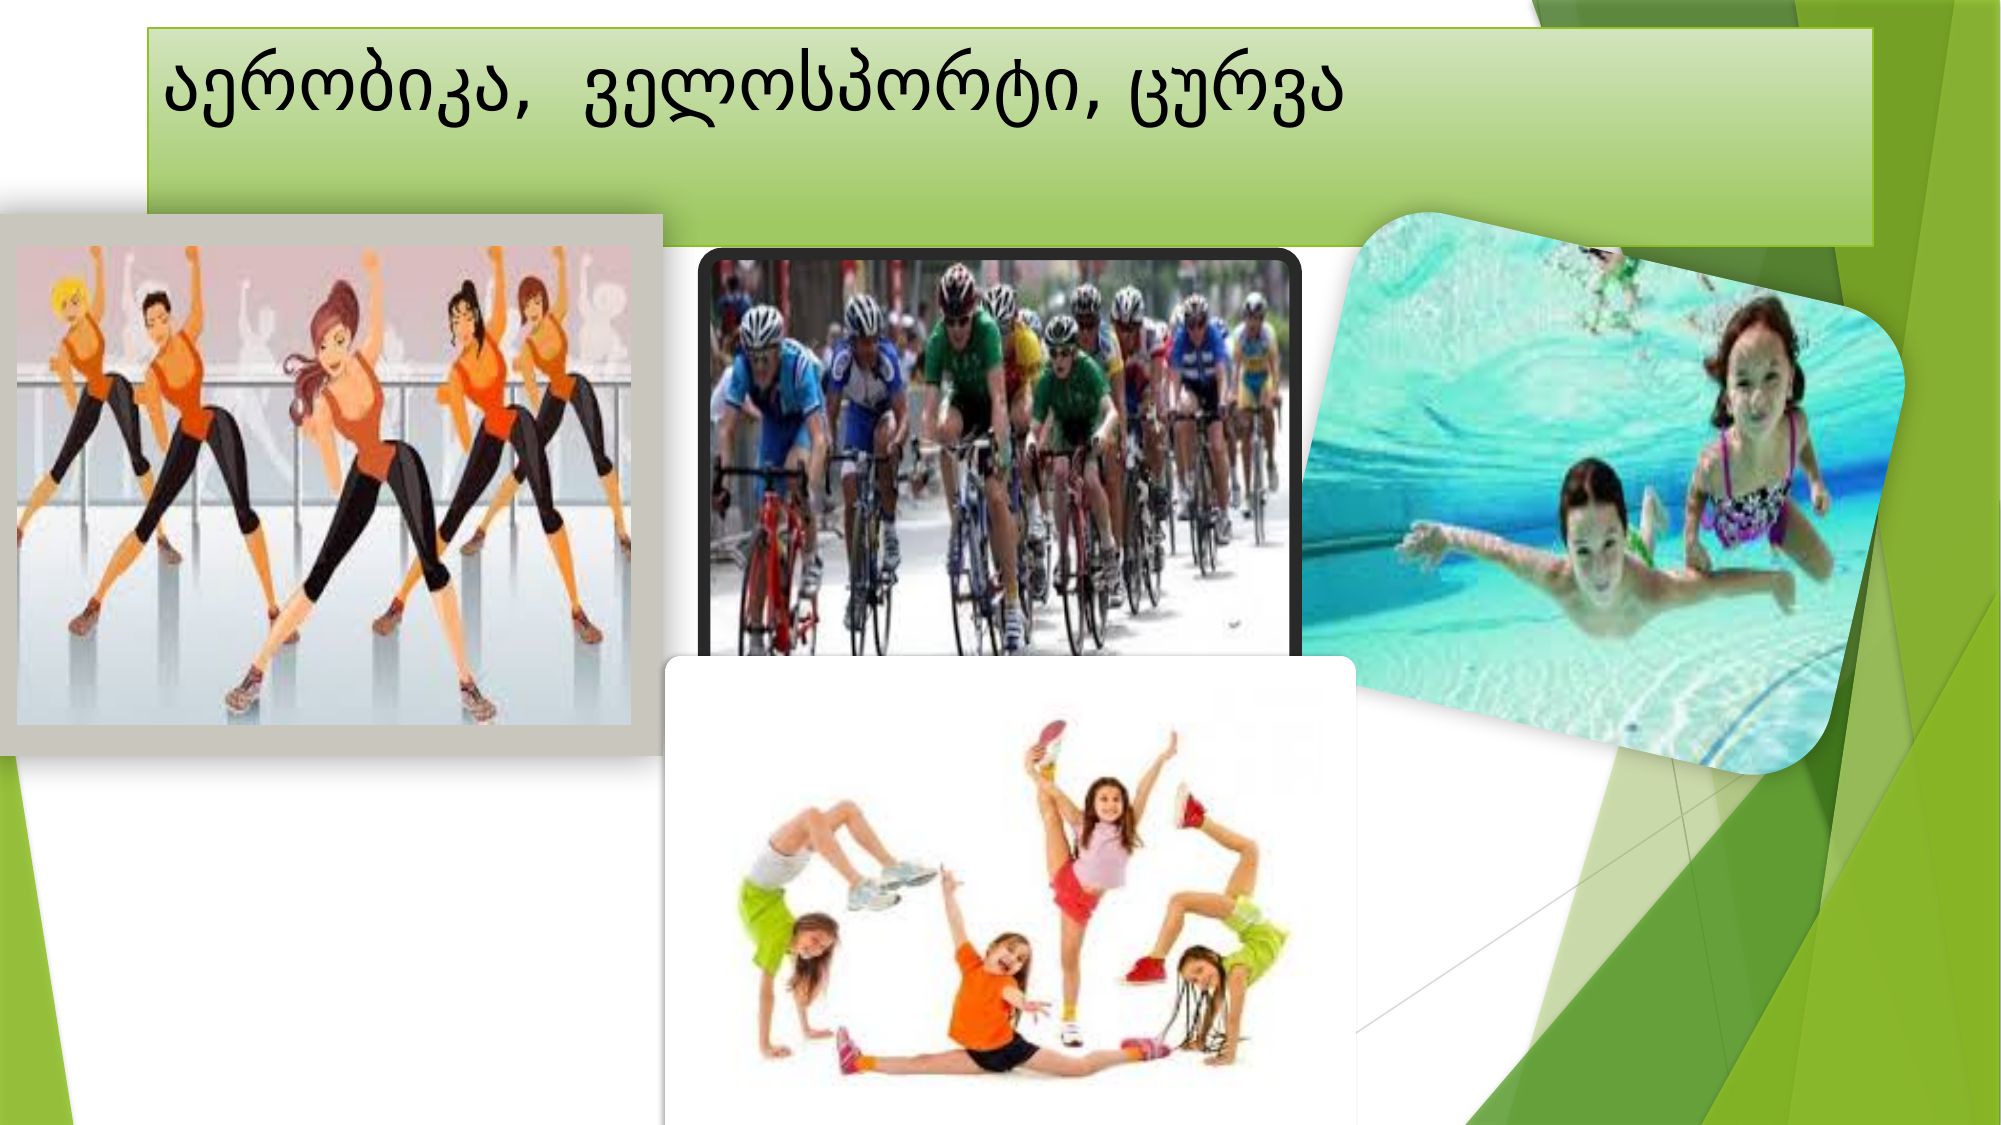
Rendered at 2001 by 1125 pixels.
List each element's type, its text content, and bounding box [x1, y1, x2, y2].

picture [695, 212, 1905, 1125]
title აერობიკა, ველოსპორტი, ცურვა [147, 27, 1874, 247]
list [16, 245, 632, 726]
